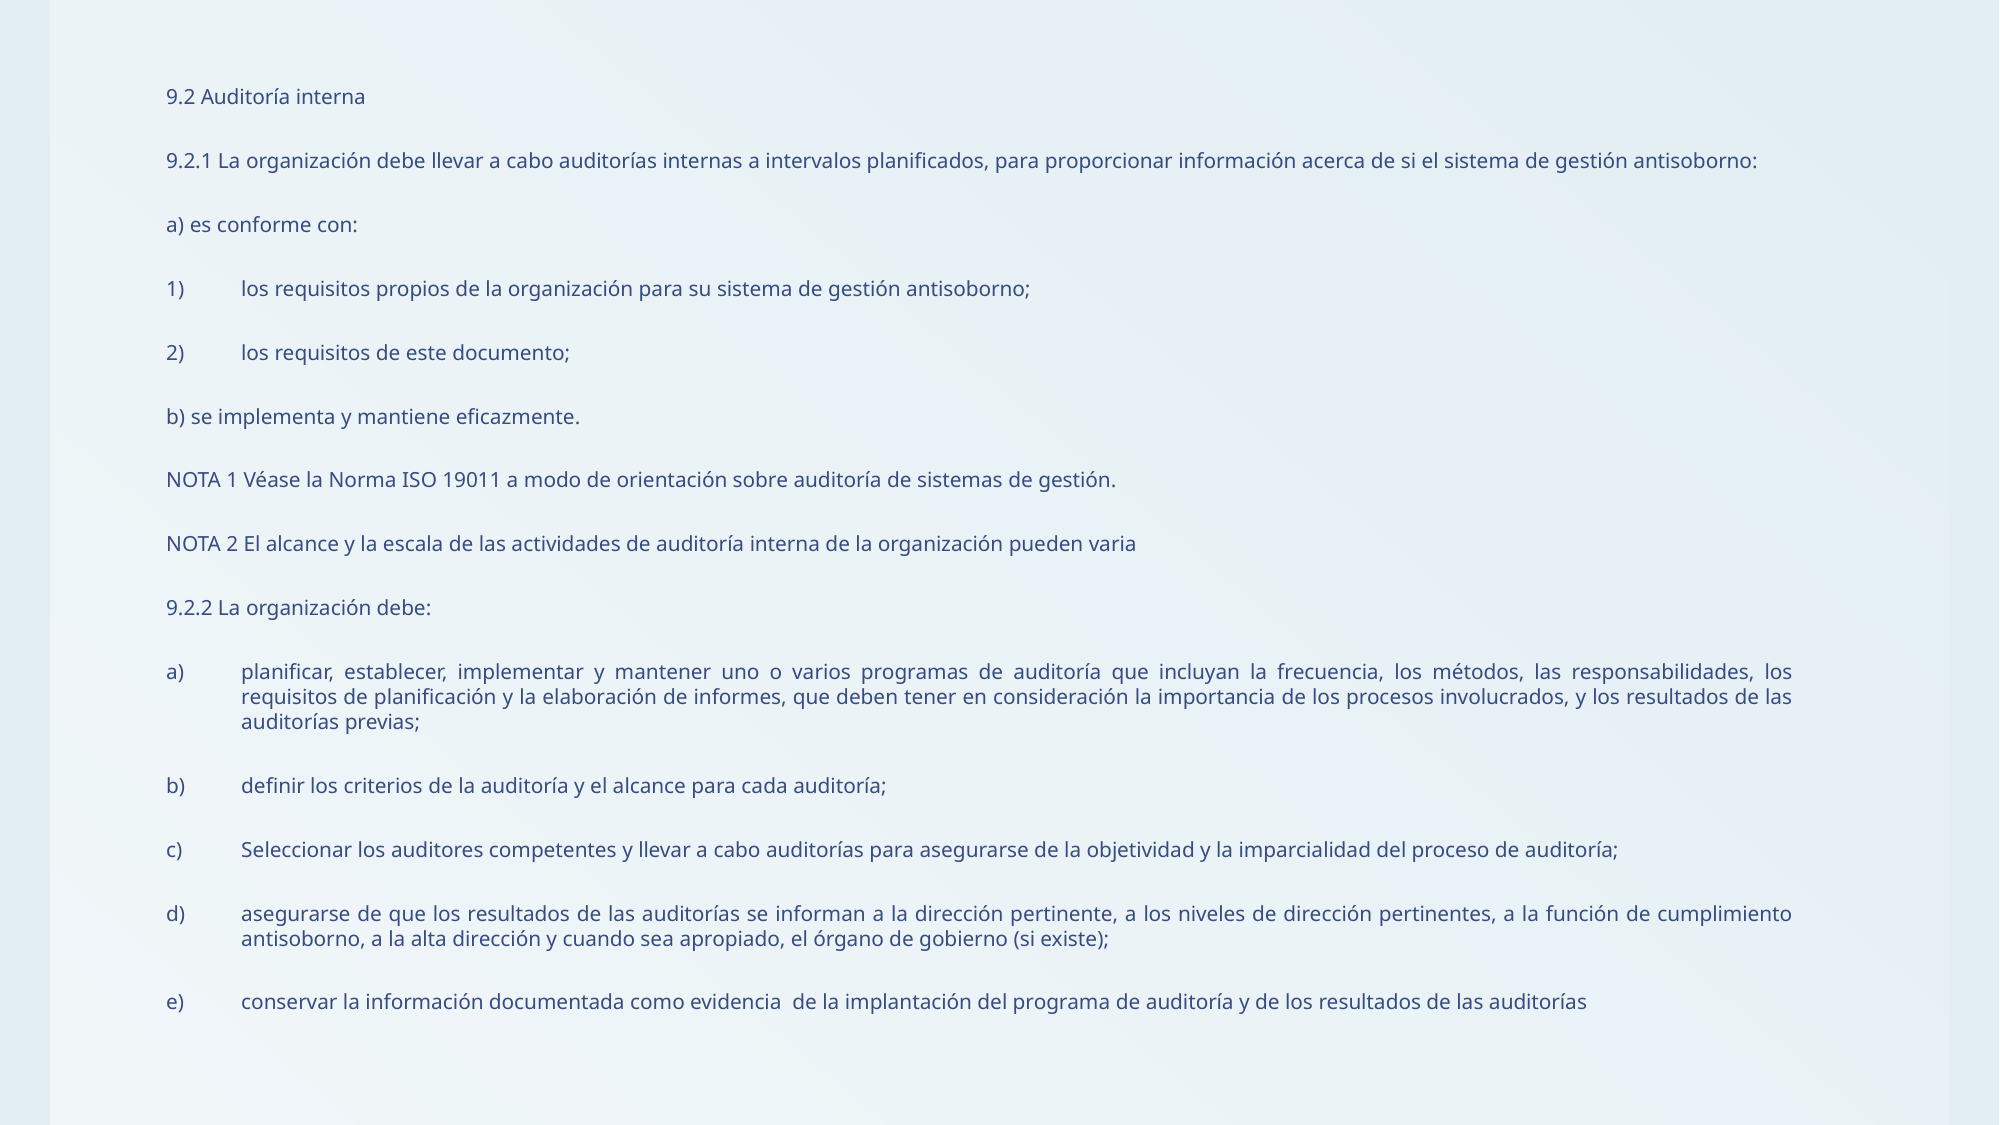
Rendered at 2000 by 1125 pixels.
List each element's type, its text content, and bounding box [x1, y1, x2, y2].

list 9.2 Auditoría interna 9.2.1 La organización debe llevar a cabo auditorías internas a intervalos planificados, para proporcionar información acerca de si el sistema de gestión antisoborno: a) es conforme con: los requisitos propios de la organización para su sistema de gestión antisoborno; los requisitos de este documento; b) se implementa y mantiene eficazmente. NOTA 1 Véase la Norma ISO 19011 a modo de orientación sobre auditoría de sistemas de gestión. NOTA 2 El alcance y la escala de las actividades de auditoría interna de la organización pueden varia 9.2.2 La organización debe: planificar, establecer, implementar y mantener uno o varios programas de auditoría que incluyan la frecuencia, los métodos, las responsabilidades, los requisitos de planificación y la elaboración de informes, que deben tener en consideración la importancia de los procesos involucrados, y los resultados de las auditorías previas; definir los criterios de la auditoría y el alcance para cada auditoría; Seleccionar los auditores competentes y llevar a cabo auditorías para asegurarse de la objetividad y la imparcialidad del proceso de auditoría; asegurarse de que los resultados de las auditorías se informan a la dirección pertinente, a los niveles de dirección pertinentes, a la función de cumplimiento antisoborno, a la alta dirección y cuando sea apropiado, el órgano de gobierno (si existe); conservar la información documentada como evidencia de la implantación del programa de auditoría y de los resultados de las auditorías [146, 74, 1813, 1051]
